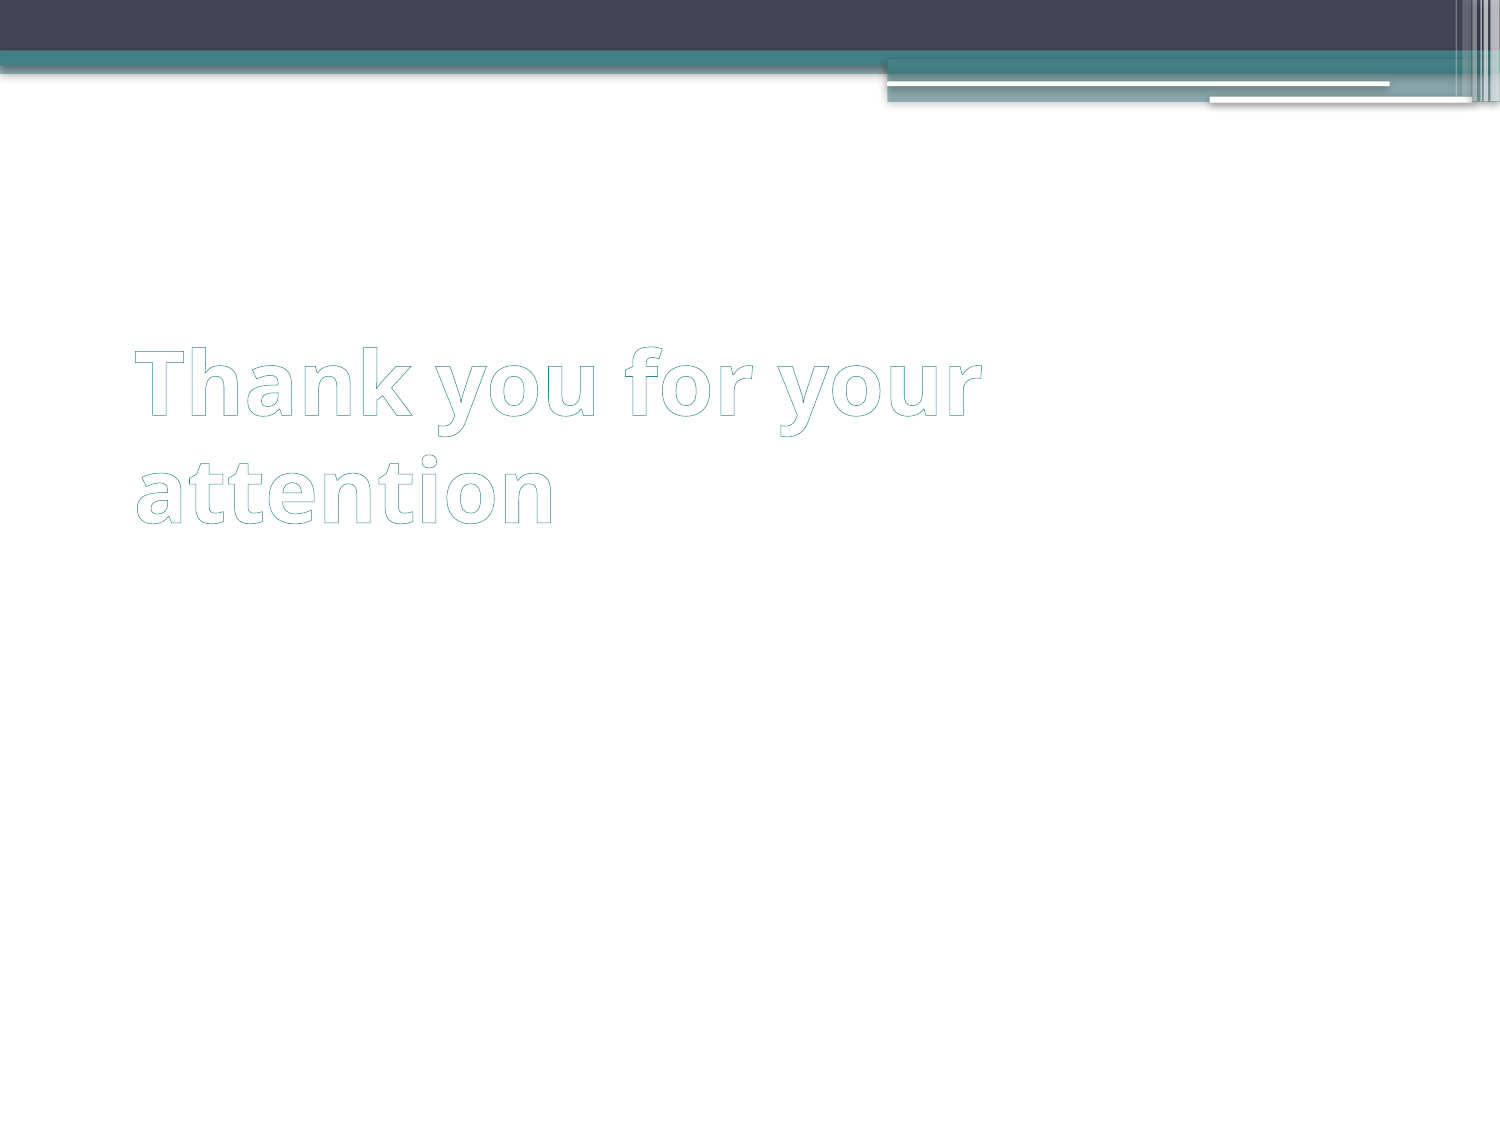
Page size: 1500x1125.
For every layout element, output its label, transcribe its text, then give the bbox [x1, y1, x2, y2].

title Thank you for your attention [118, 324, 1394, 549]
